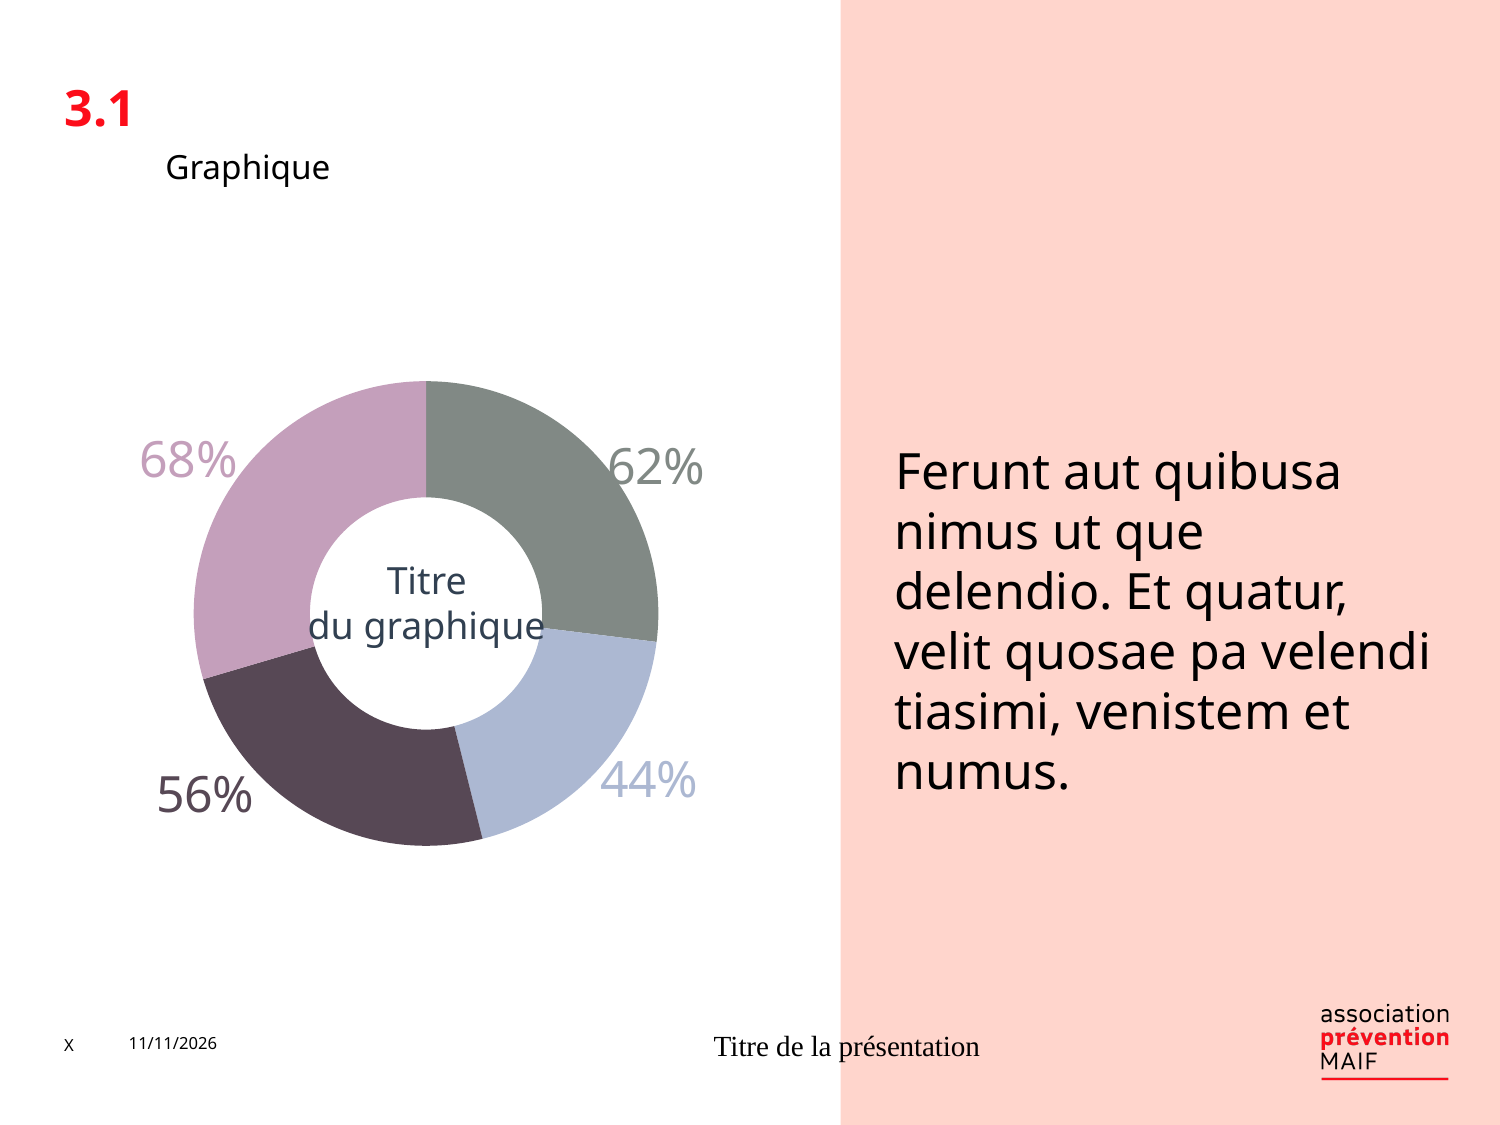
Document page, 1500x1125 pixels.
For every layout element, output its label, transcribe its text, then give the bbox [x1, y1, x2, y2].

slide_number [114, 1014, 243, 1075]
list Ferunt aut quibusa nimus ut que delendio. Et quatur, velit quosae pa velendi tiasimi, venistem et numus. [882, 428, 1450, 811]
list Graphique [148, 138, 1452, 194]
picture [1305, 987, 1465, 1097]
list 3.1 [50, 75, 149, 138]
slide_number X [49, 1014, 114, 1075]
chart [79, 341, 757, 884]
footer Titre de la présentation [243, 1014, 1450, 1075]
